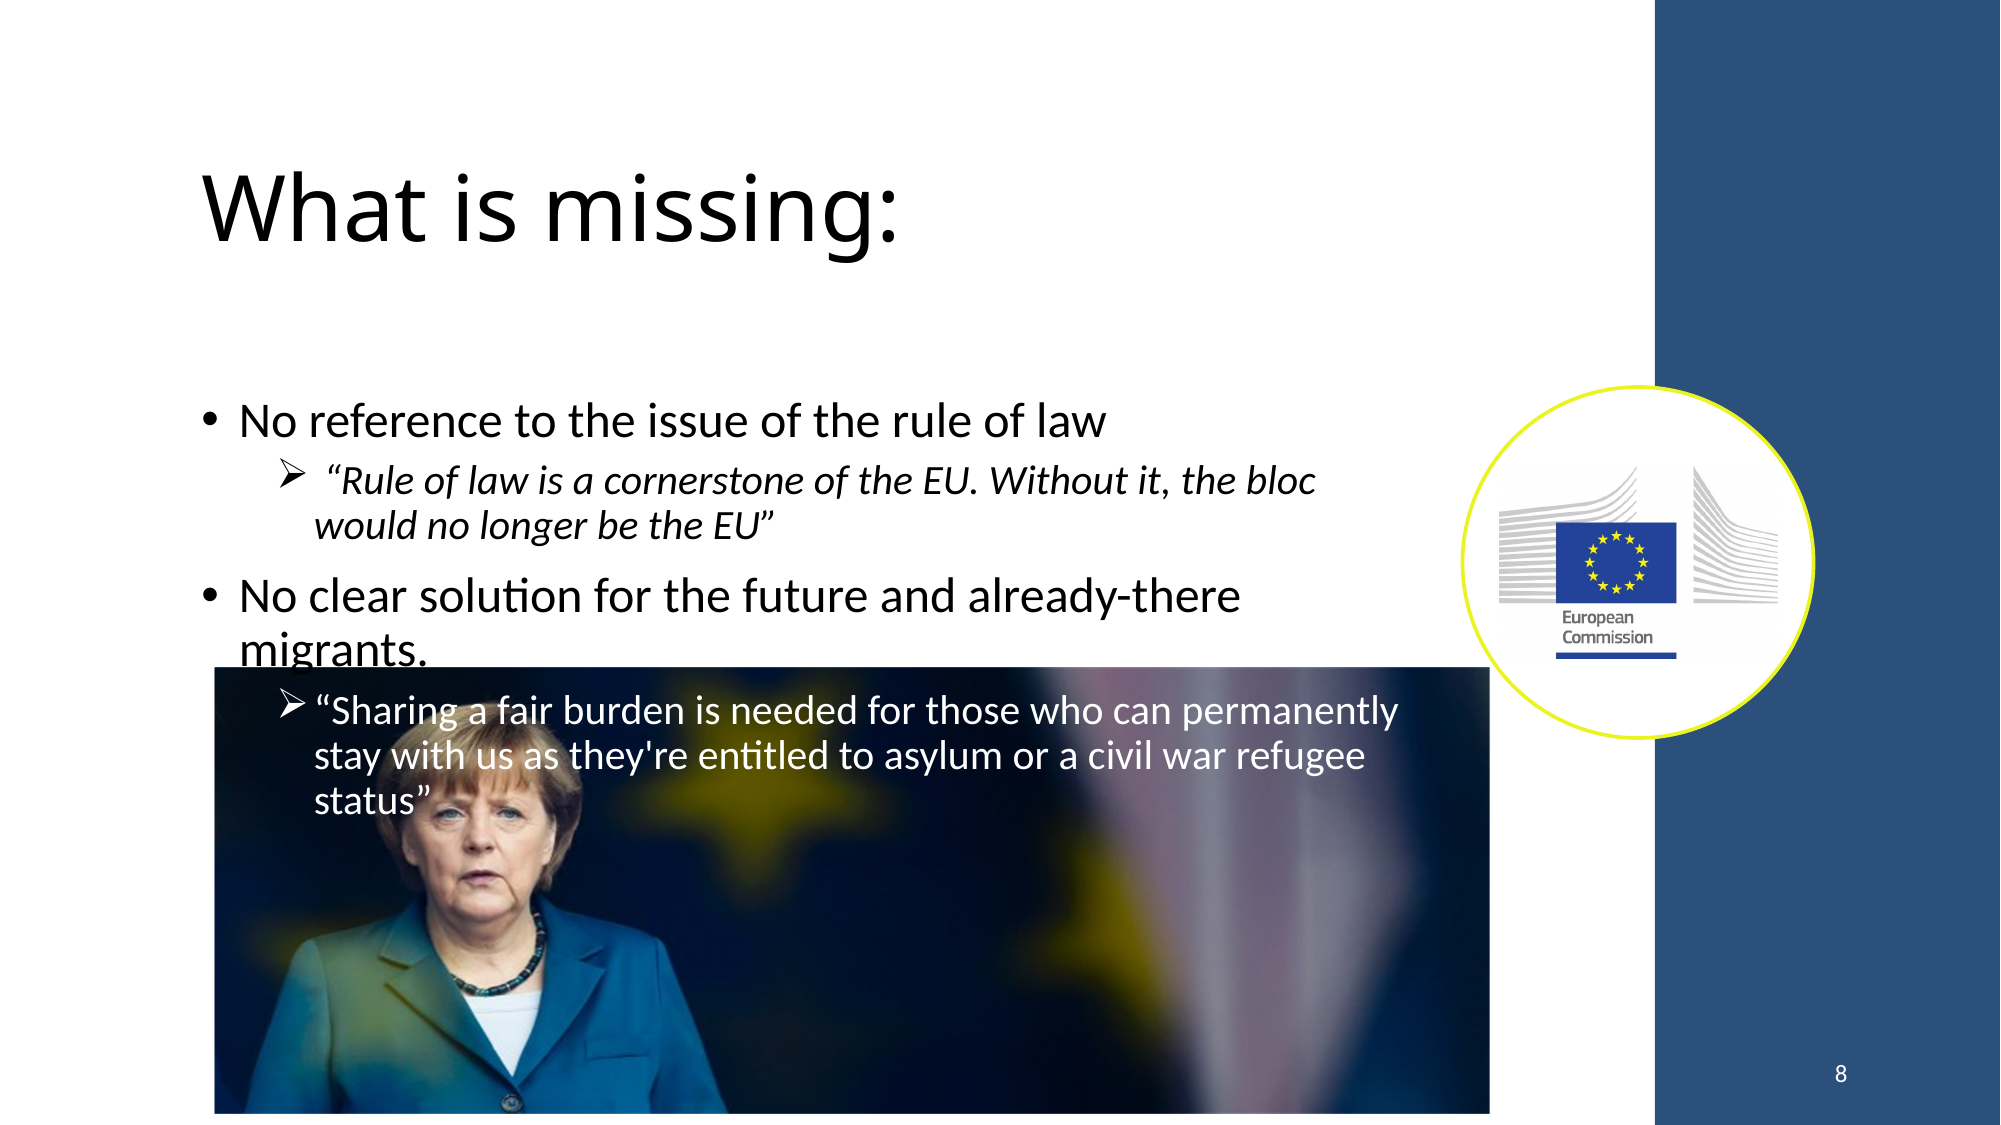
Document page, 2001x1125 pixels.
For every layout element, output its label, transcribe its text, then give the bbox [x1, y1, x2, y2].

text_box [1461, 385, 1815, 740]
text_box [1654, 0, 2000, 1125]
title What is missing: [186, 102, 1413, 321]
list No reference to the issue of the rule of law “Rule of law is a cornerstone of the EU. Without it, the bloc would no longer be the EU” No clear solution for the future and already-there migrants. “Sharing a fair burden is needed for those who can permanently stay with us as they're entitled to asylum or a civil war refugee status” [186, 386, 1427, 940]
picture [205, 667, 1500, 1114]
picture [1499, 466, 1778, 660]
slide_number 8 [1696, 1042, 1863, 1103]
